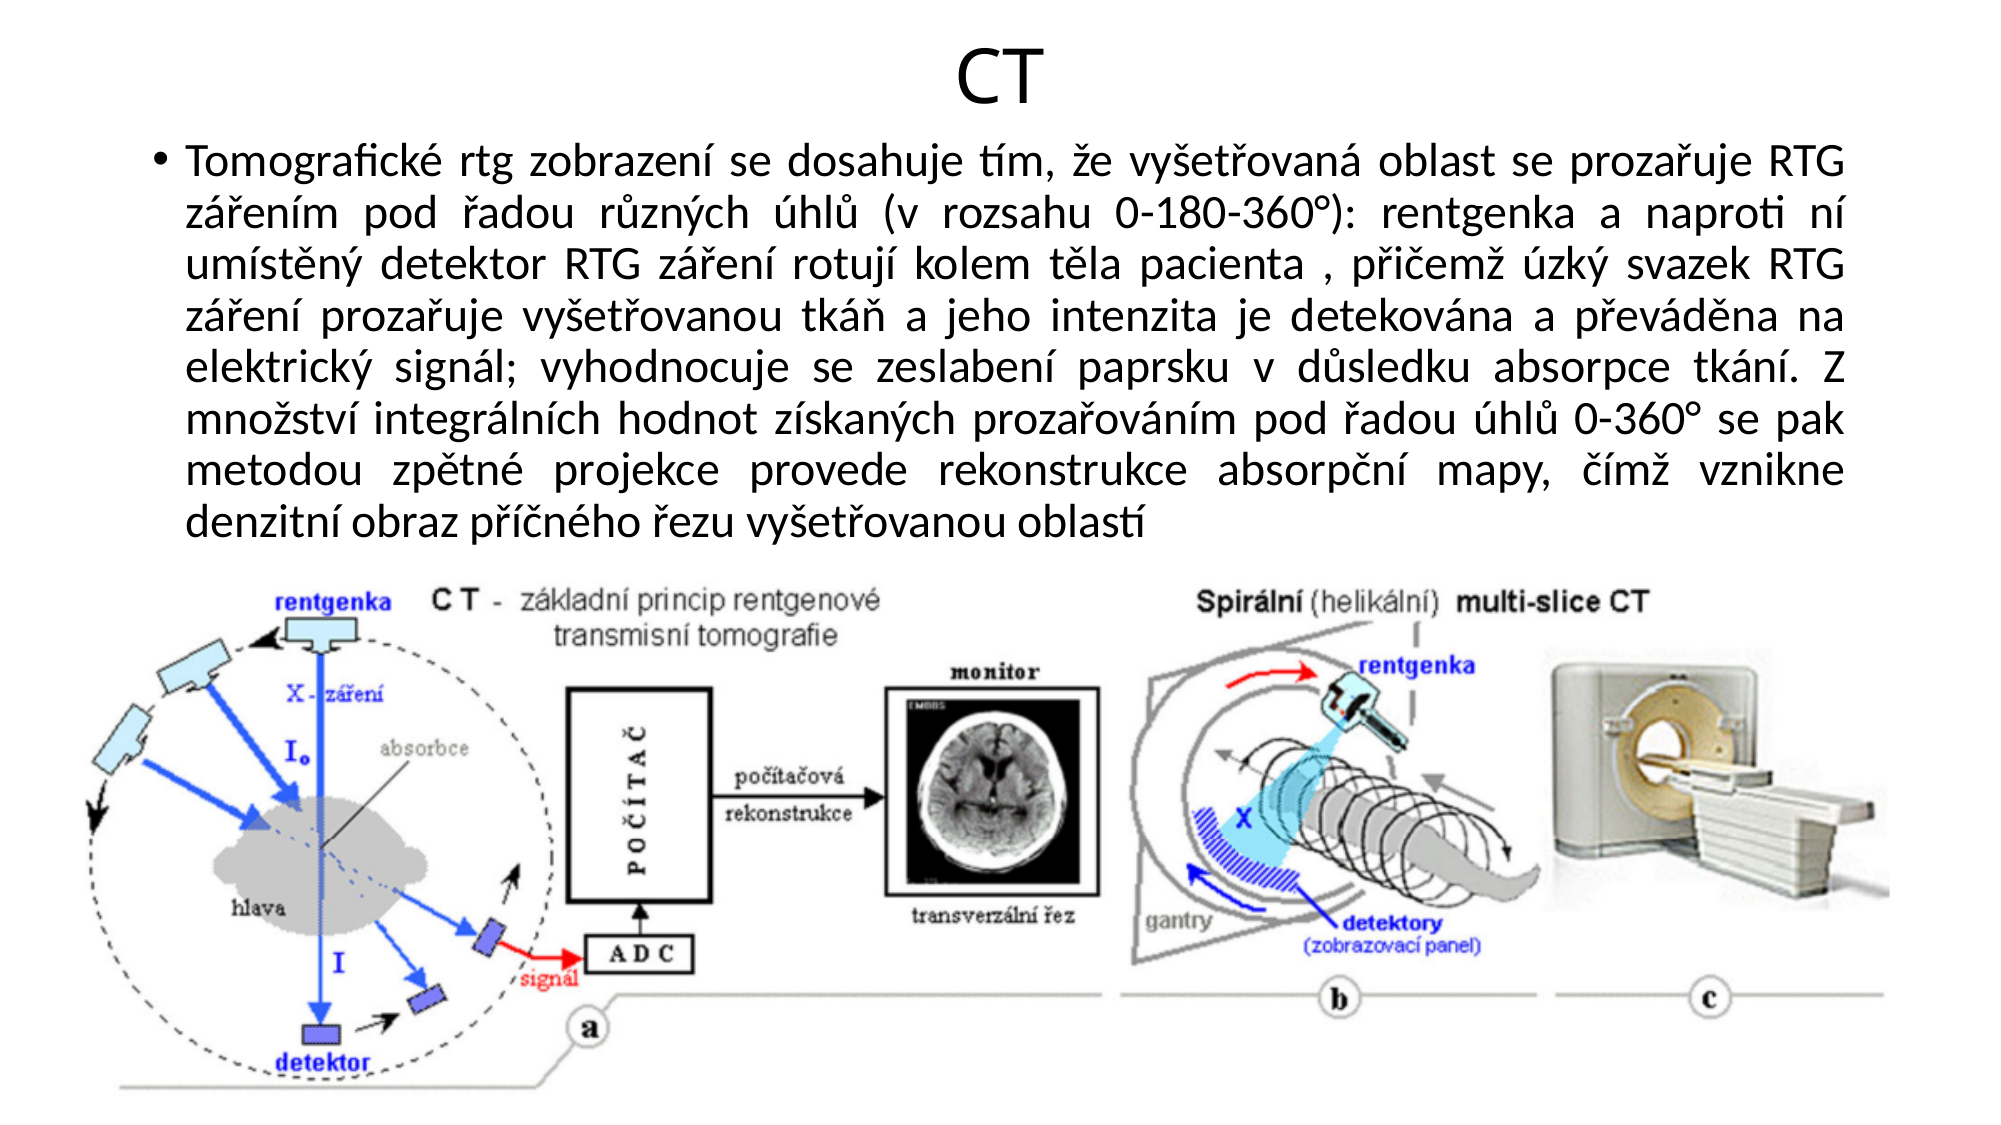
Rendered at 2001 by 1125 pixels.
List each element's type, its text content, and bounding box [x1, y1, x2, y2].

list Tomografické rtg zobrazení se dosahuje tím, že vyšetřovaná oblast se prozařuje RTG zářením pod řadou různých úhlů (v rozsahu 0-180-360°): rentgenka a naproti ní umístěný detektor RTG záření rotují kolem těla pacienta , přičemž úzký svazek RTG záření prozařuje vyšetřovanou tkáň a jeho intenzita je detekována a převáděna na elektrický signál; vyhodnocuje se zeslabení paprsku v důsledku absorpce tkání. Z množství integrálních hodnot získaných prozařováním pod řadou úhlů 0-360° se pak metodou zpětné projekce provede rekonstrukce absorpční mapy, čímž vznikne denzitní obraz příčného řezu vyšetřovanou oblastí [137, 128, 1863, 562]
picture [42, 562, 1905, 1125]
title CT [137, 30, 1863, 128]
